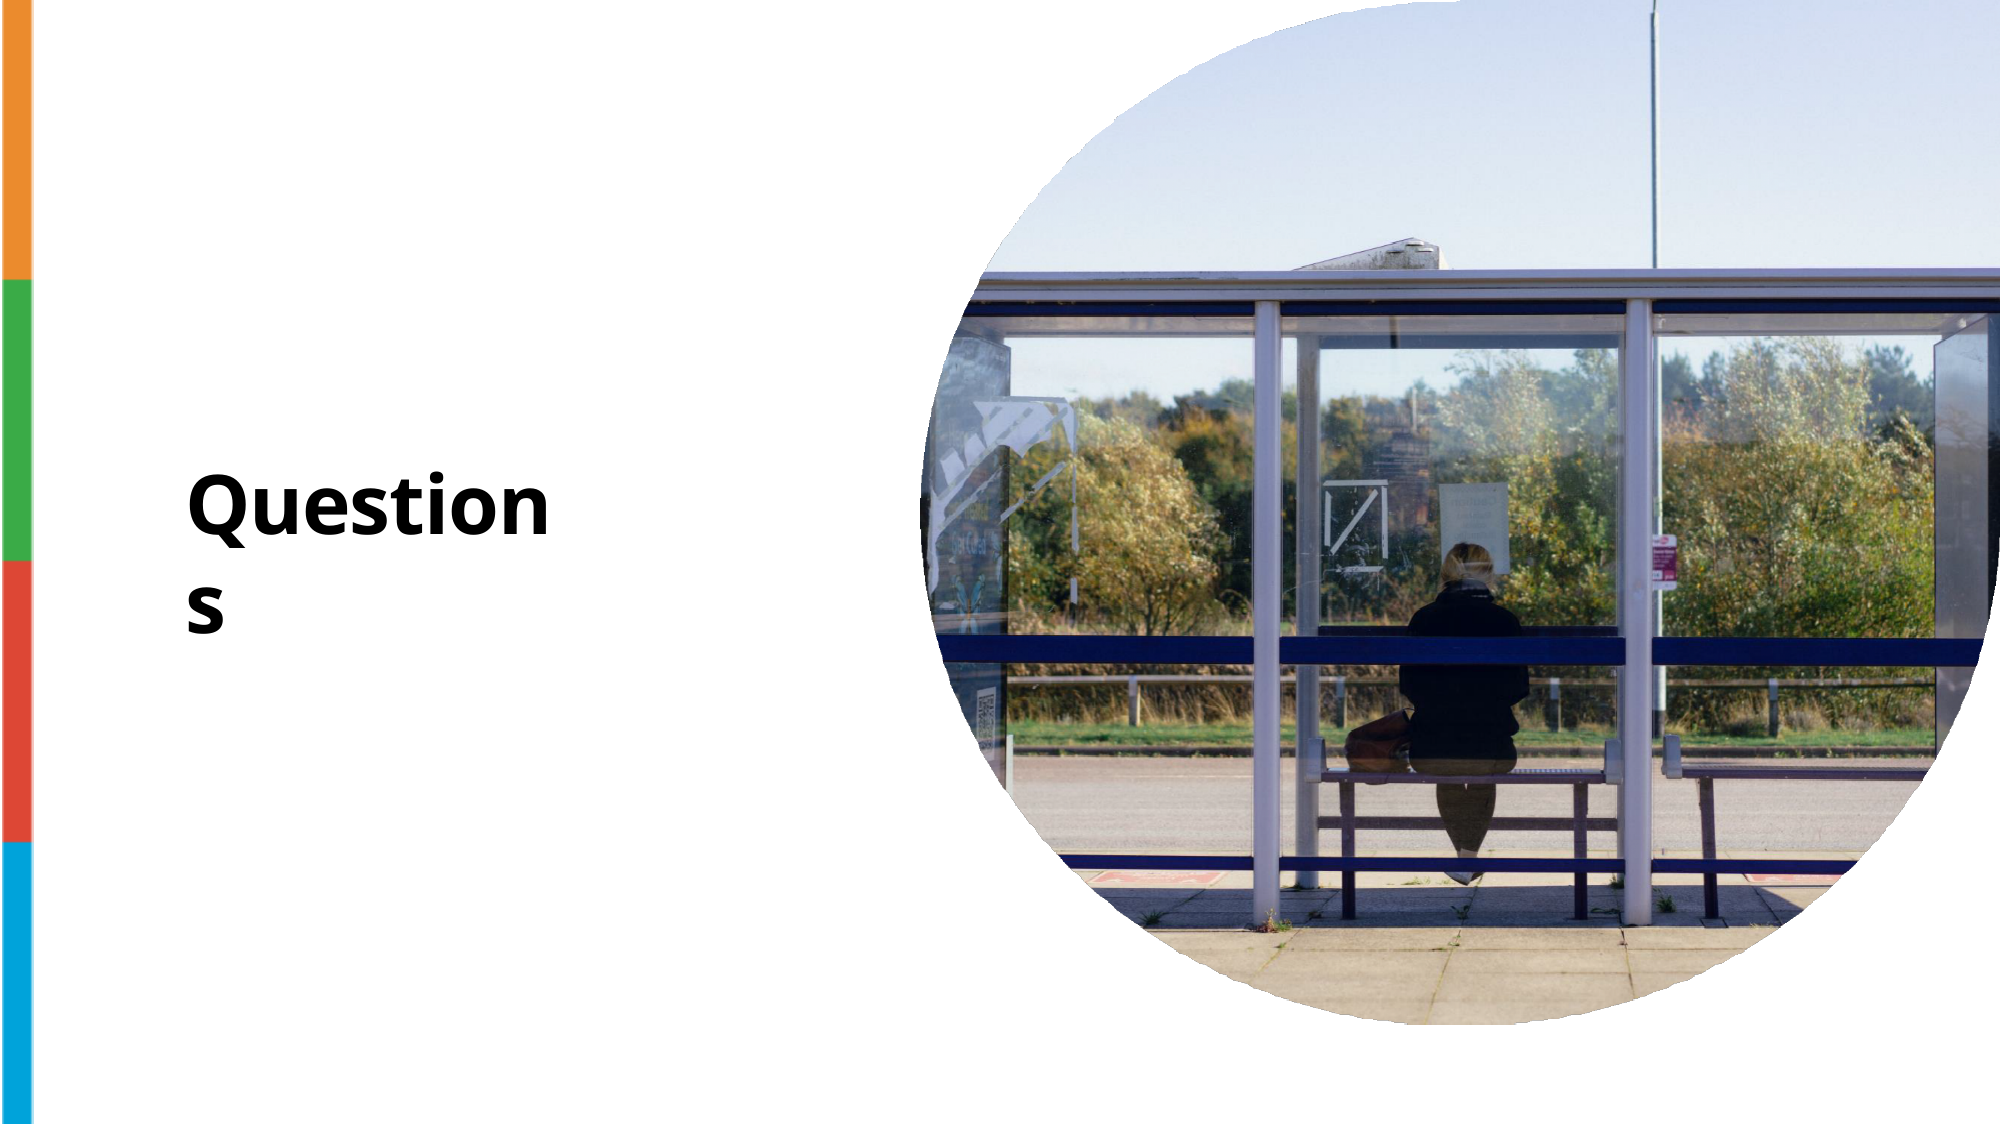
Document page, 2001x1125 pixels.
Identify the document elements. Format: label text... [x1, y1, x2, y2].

title Questions [183, 449, 562, 650]
picture [920, 0, 2000, 1025]
picture [2, 0, 34, 1124]
